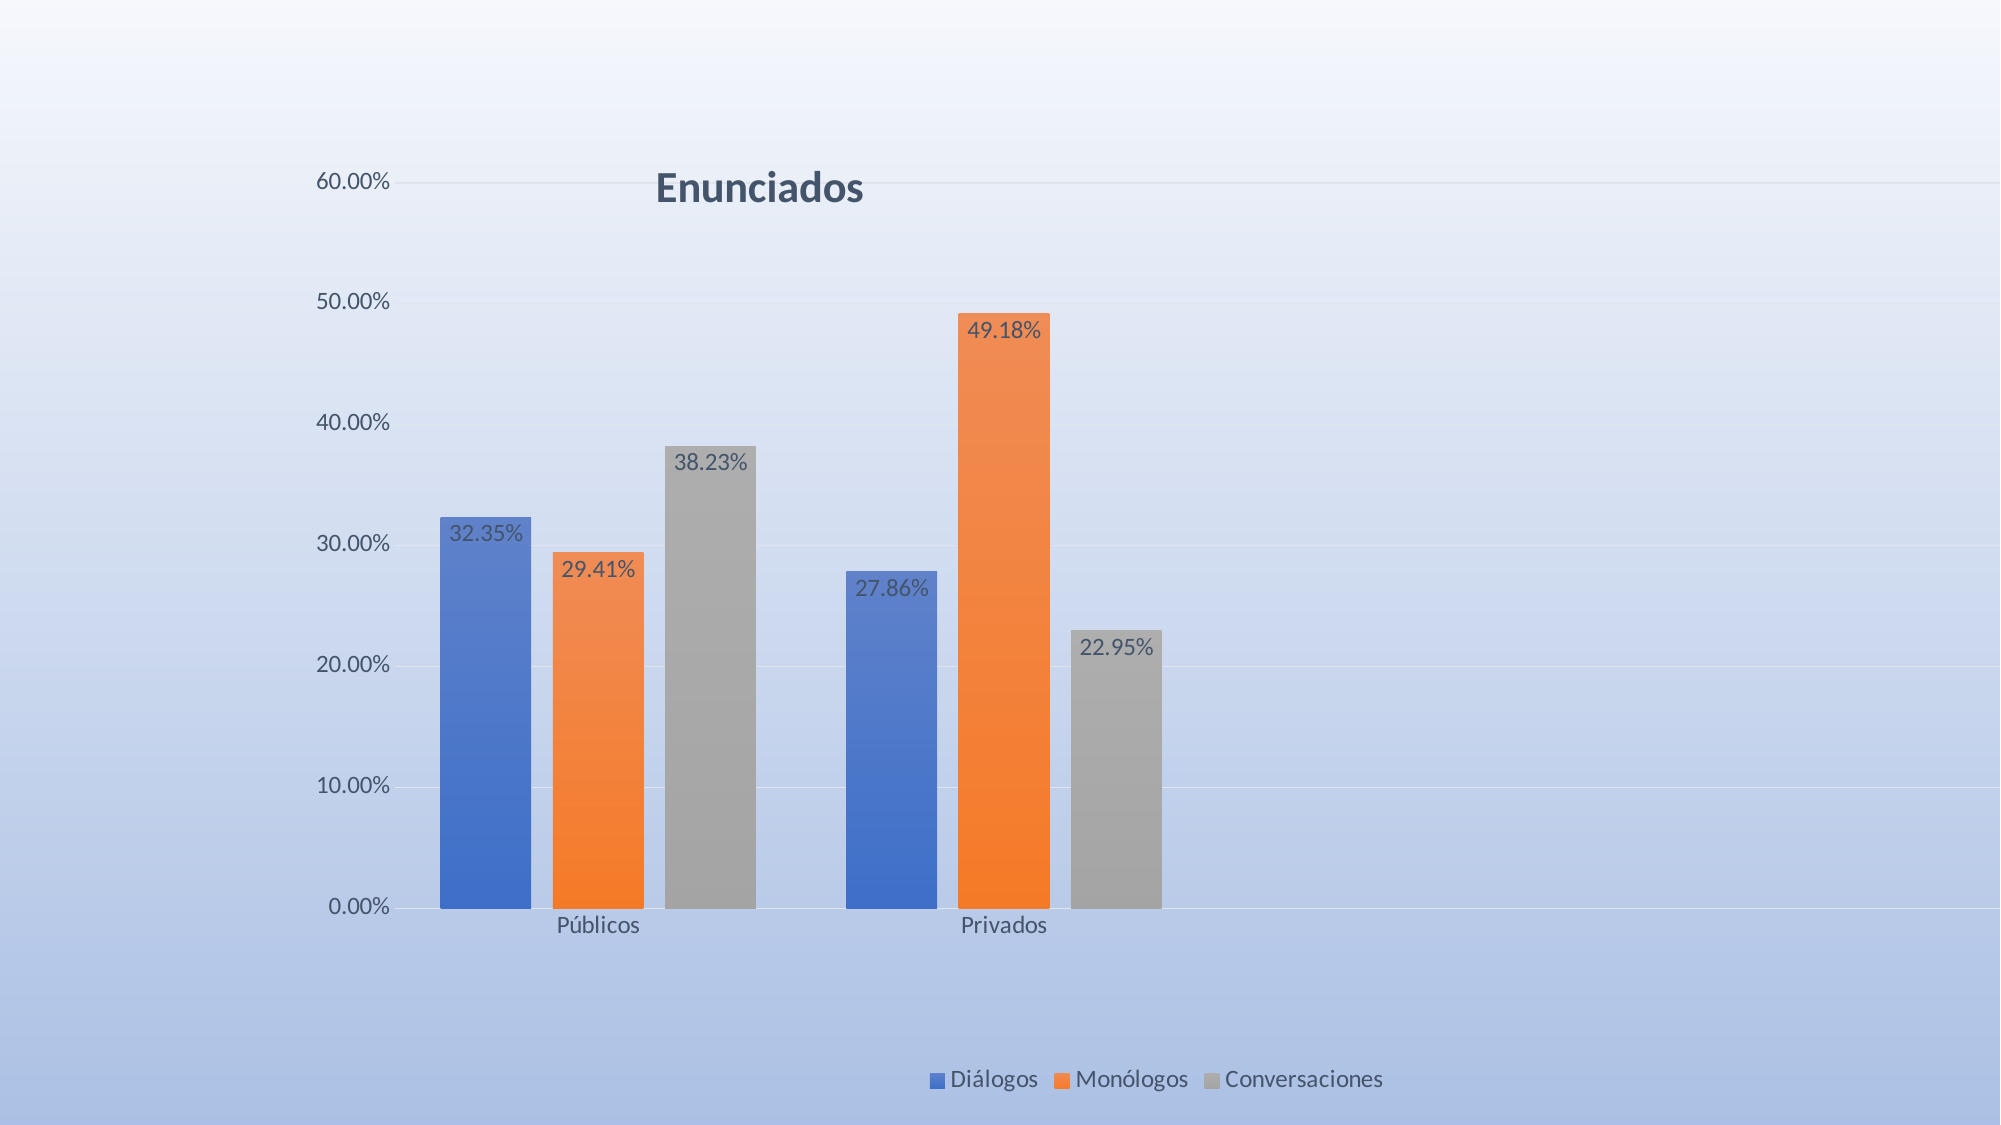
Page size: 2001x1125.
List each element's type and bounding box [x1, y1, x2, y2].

chart [294, 152, 2000, 1100]
